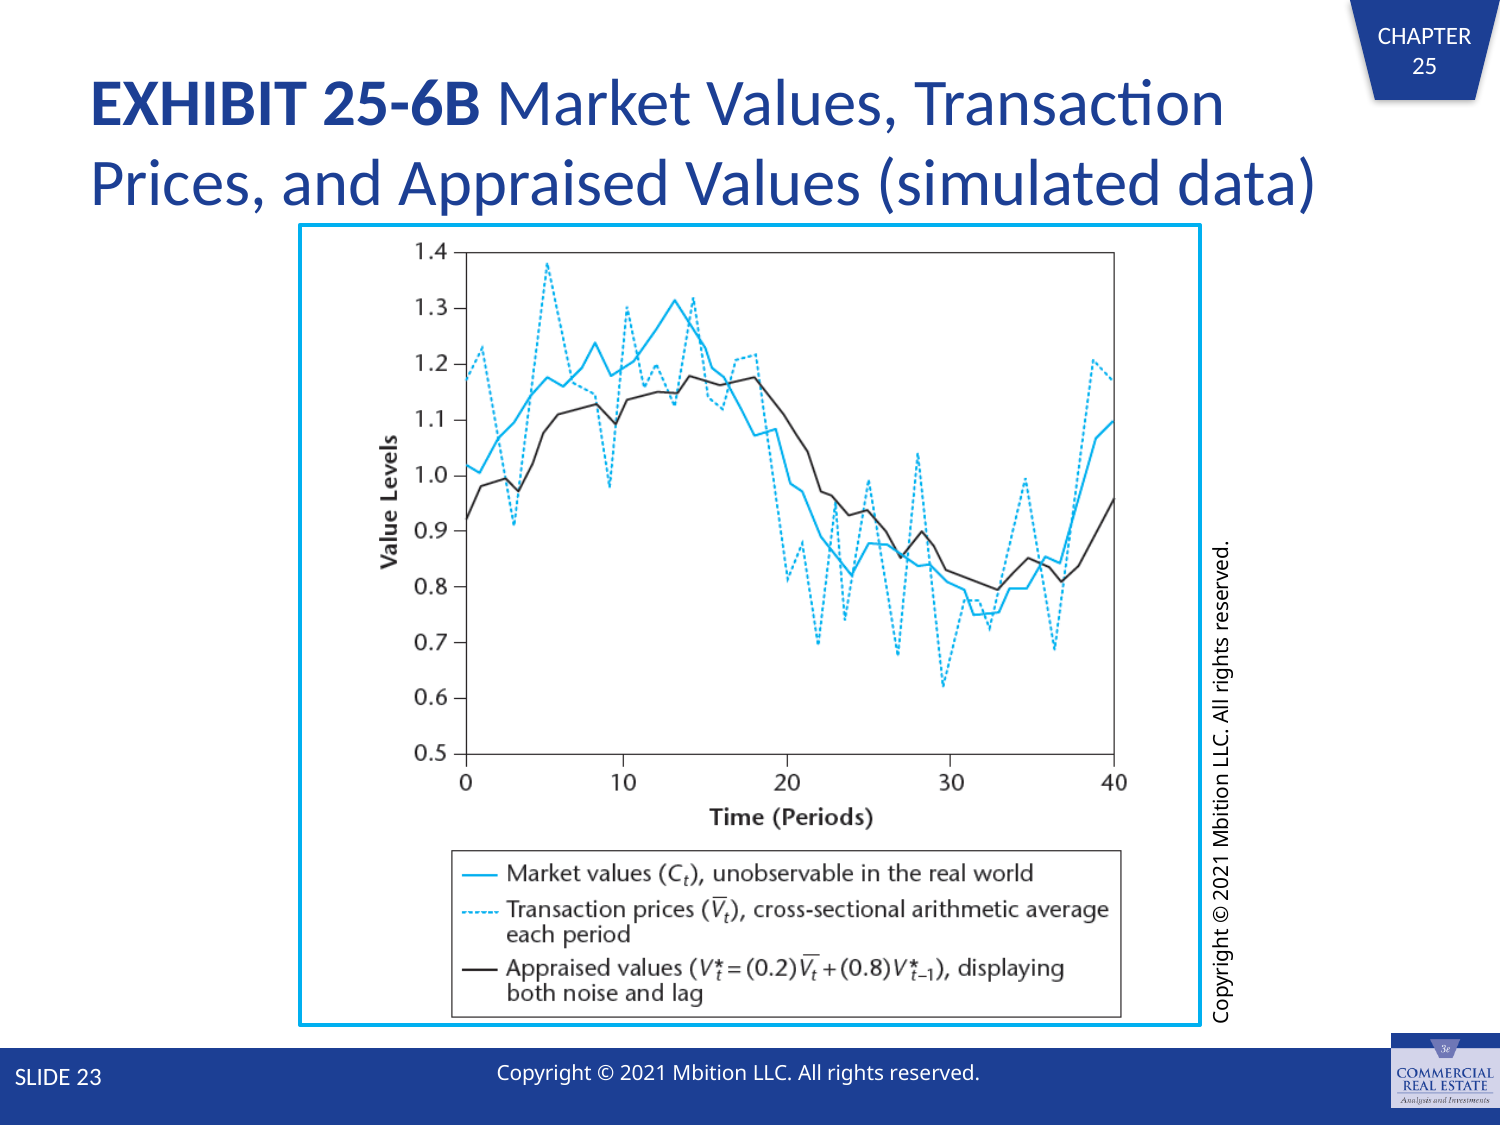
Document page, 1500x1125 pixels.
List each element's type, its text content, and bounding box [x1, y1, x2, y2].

slide_number SLIDE 23 [0, 1052, 350, 1113]
title EXHIBIT 25-6B Market Values, Transaction Prices, and Appraised Values (simulated data) [75, 45, 1375, 233]
picture [1391, 1033, 1500, 1108]
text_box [299, 224, 1241, 1030]
